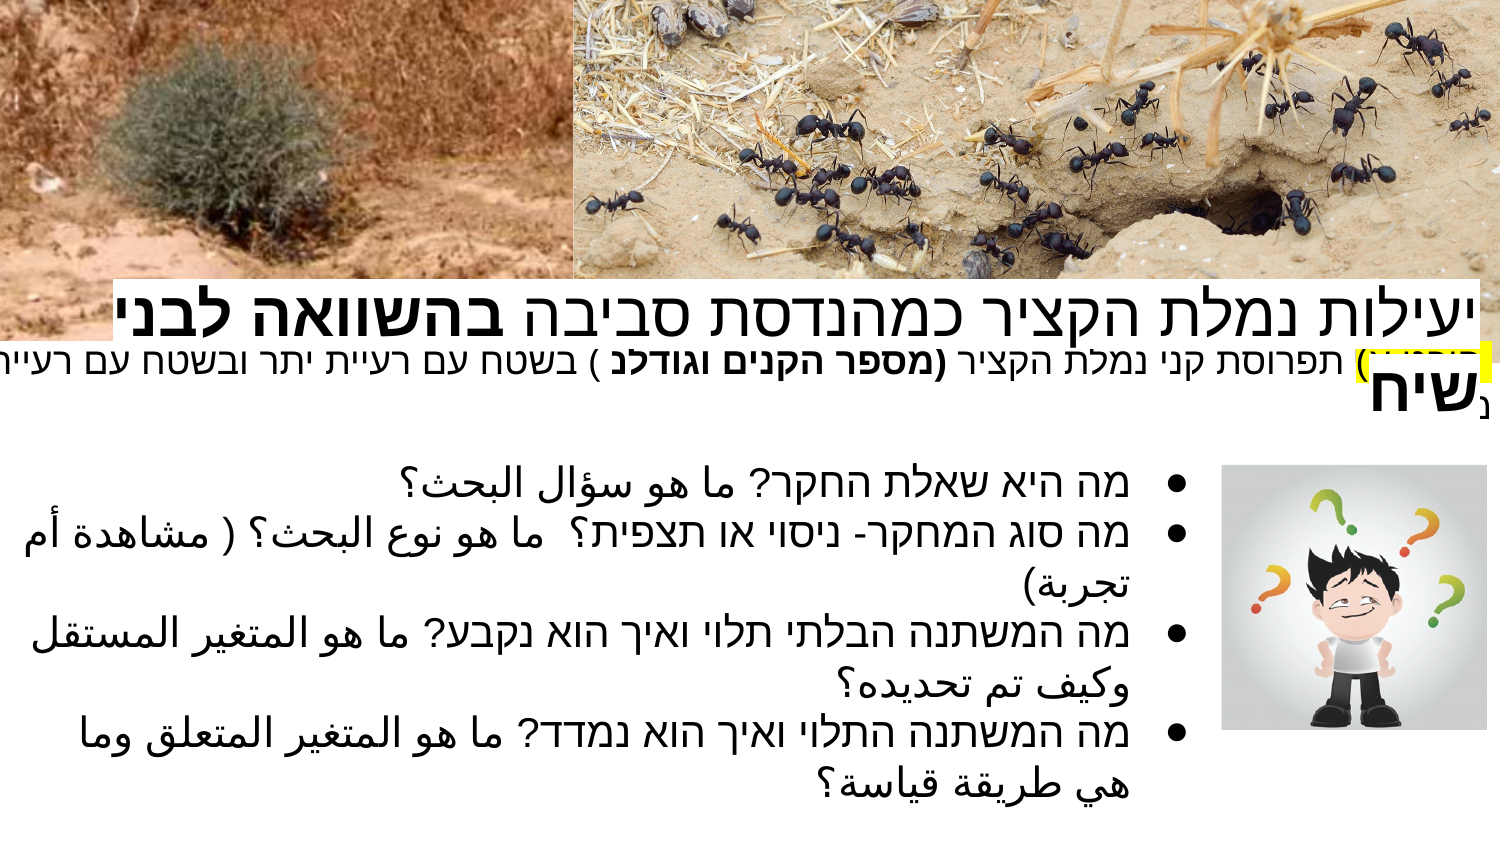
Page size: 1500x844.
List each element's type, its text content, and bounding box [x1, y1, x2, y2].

picture [0, 0, 1500, 363]
text_box מה היא שאלת החקר? ما هو سؤال البحث؟ מה סוג המחקר- ניסוי או תצפית؟ ما هو نوع البحث؟ ( مشاهدة أم تجربة) מה המשתנה הבלתי תלוי ואיך הוא נקבע? ما هو المتغير المستقل وكيف تم تحديده؟ מה המשתנה התלוי ואיך הוא נמדד? ما هو المتغير المتعلق وما هي طريقة قياسة؟ [0, 492, 1222, 773]
picture [1221, 464, 1487, 731]
text_box היבט א) תפרוסת קני נמלת הקציר (מספר הקנים וגודלם) בשטח עם רעיית יתר ובשטח עם רעייה מתונה [0, 370, 1500, 492]
